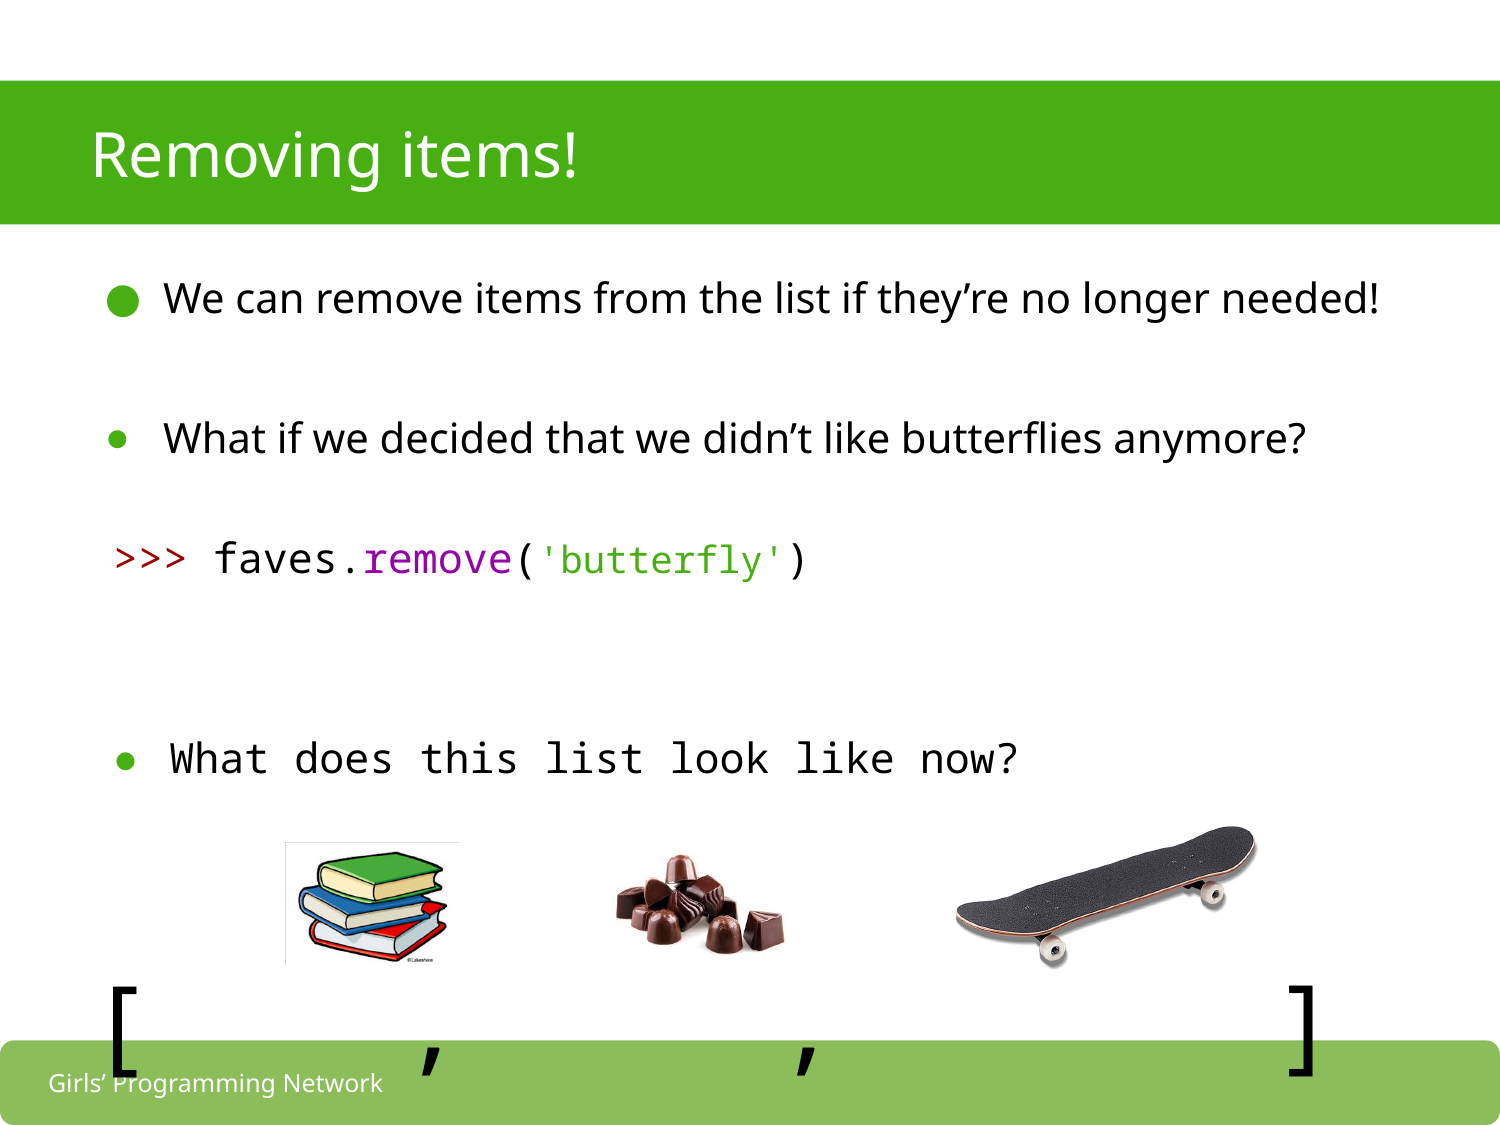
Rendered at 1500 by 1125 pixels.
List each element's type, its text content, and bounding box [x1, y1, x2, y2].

title Removing items! [75, 80, 1425, 225]
list We can remove items from the list if they’re no longer needed! What if we decided that we didn’t like butterflies anymore? >>> faves.remove('butterfly') What does this list look like now? [ , , ] [73, 249, 1423, 1040]
picture [285, 842, 459, 965]
picture [941, 806, 1274, 976]
picture [610, 844, 791, 963]
